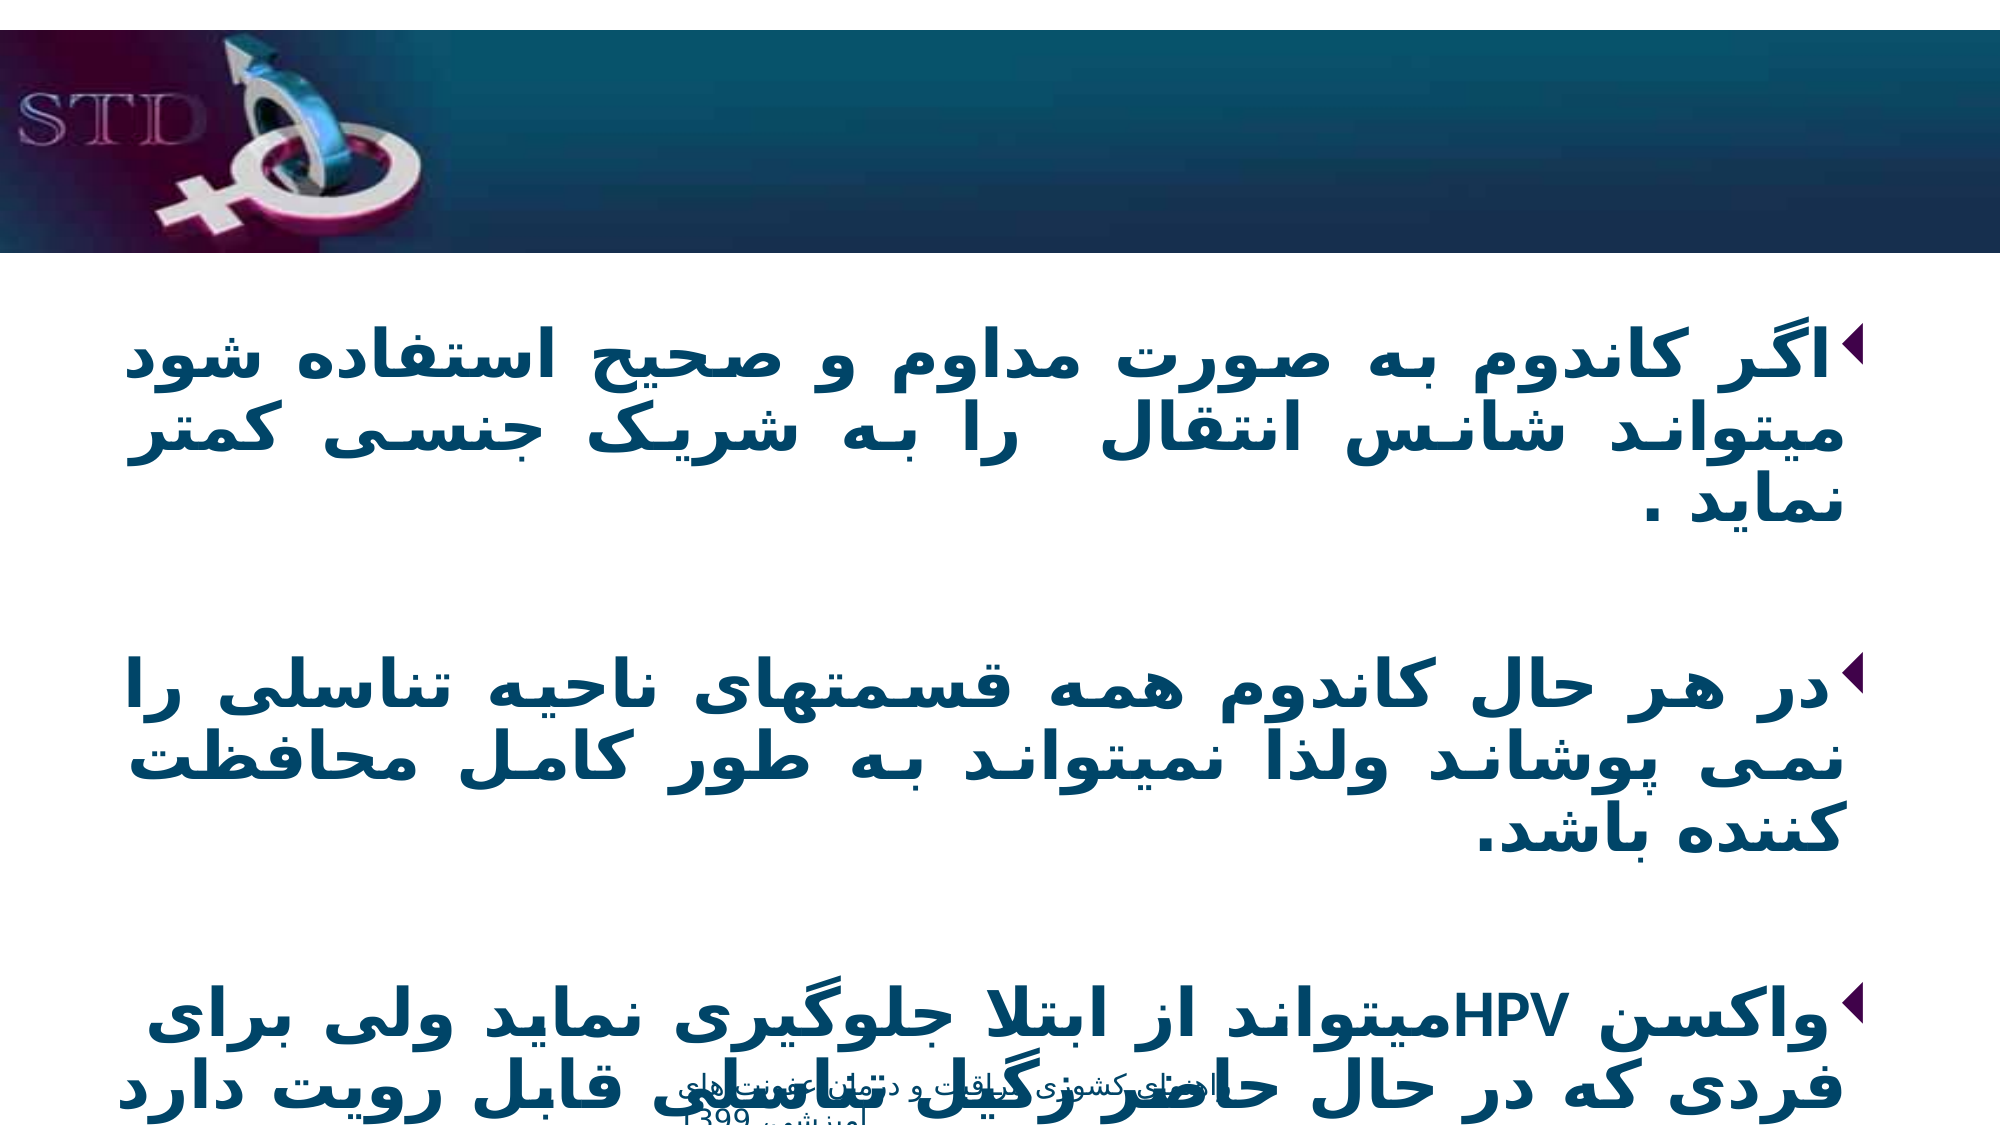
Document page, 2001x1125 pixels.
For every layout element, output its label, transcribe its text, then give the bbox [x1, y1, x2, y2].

list اگر کاندوم به صورت مداوم و صحیح استفاده شود میتواند شانس انتقال را به شریک جنسی کمتر نماید . در هر حال کاندوم همه قسمتهای ناحیه تناسلی را نمی پوشاند ولذا نمیتواند به طور کامل محافظت کننده باشد. واکسن HPVمیتواند از ابتلا جلوگیری نماید ولی برای فردی که در حال حاضر زگیل تناسلی قابل رویت دارد نقش درمانی ندارد. [99, 312, 1900, 1005]
picture [0, 30, 2000, 253]
